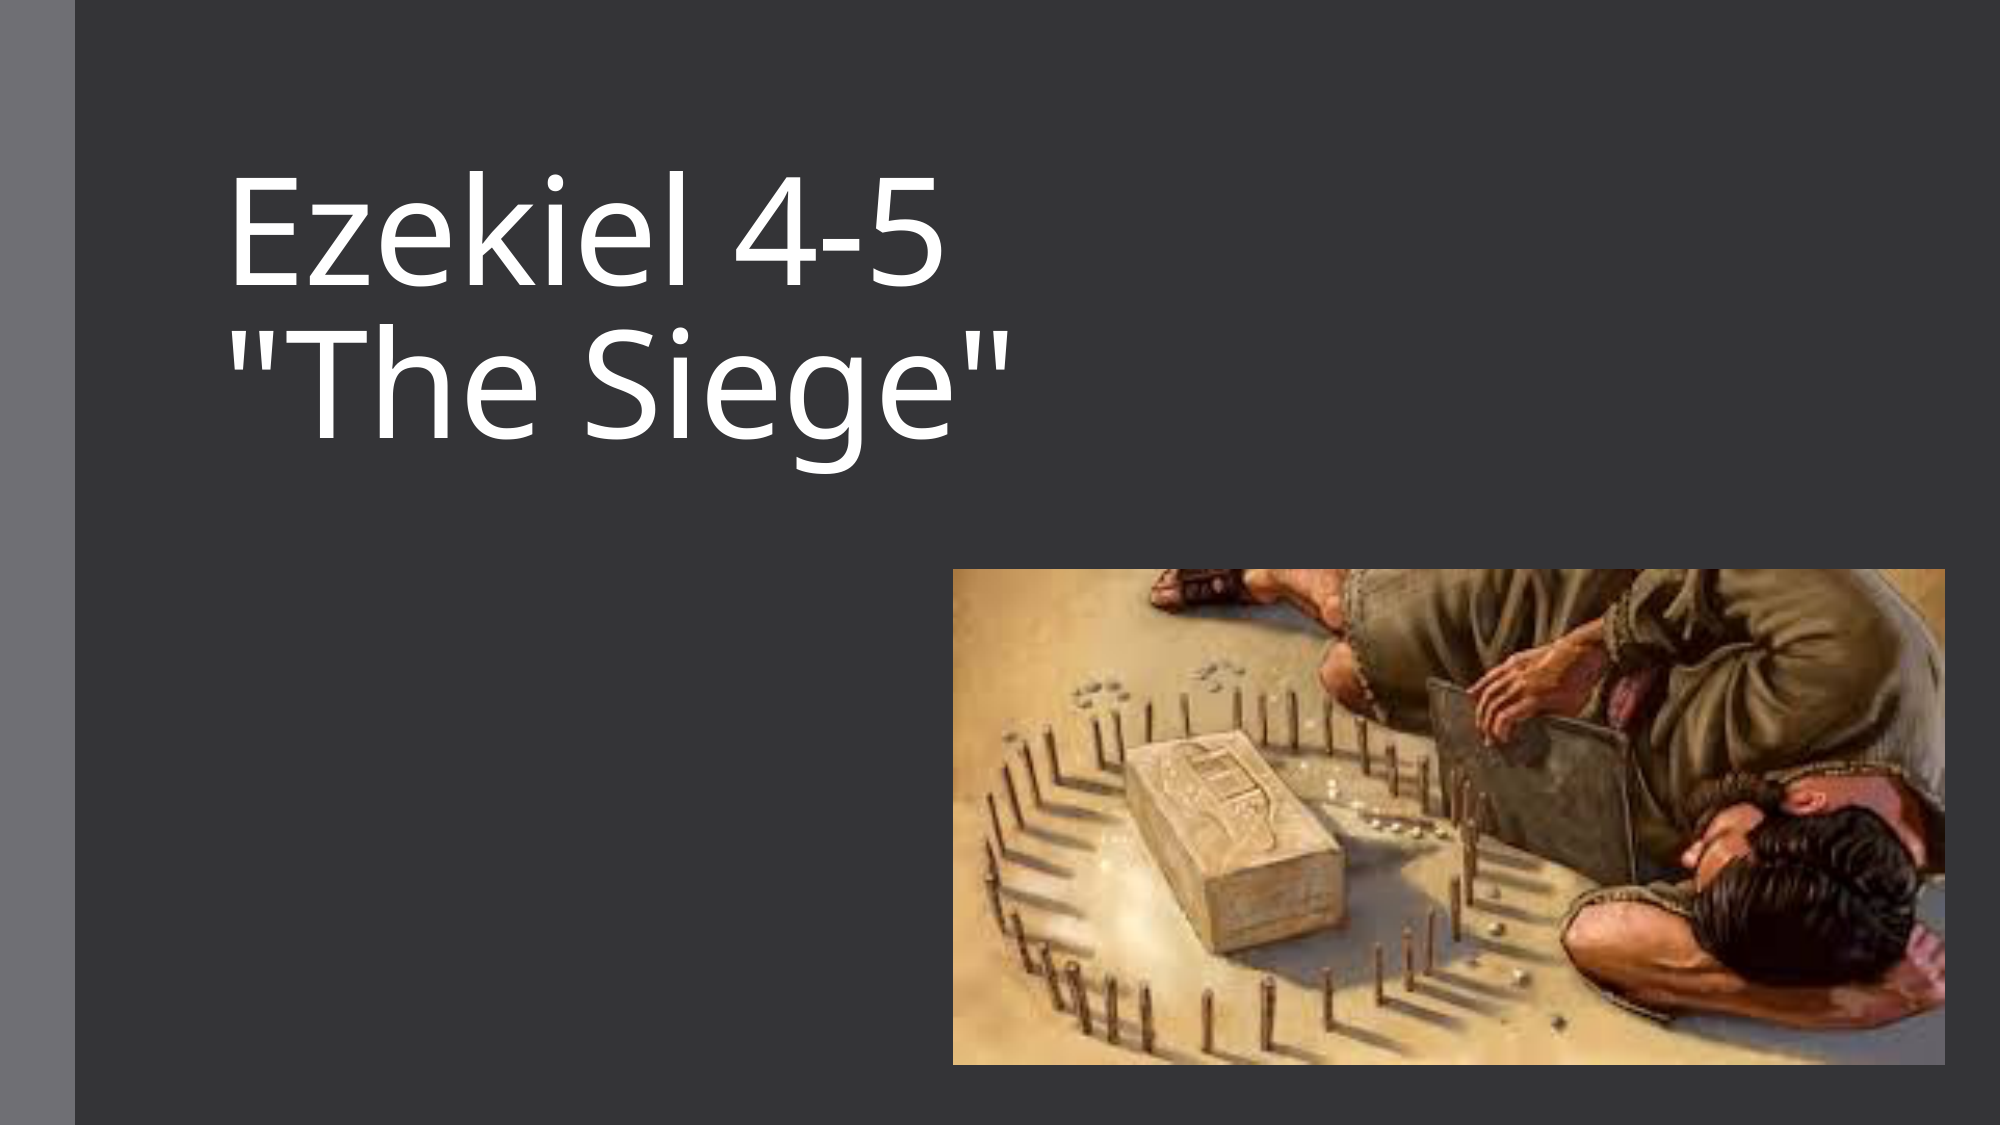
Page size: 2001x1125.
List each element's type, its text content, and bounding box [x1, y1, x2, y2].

title Ezekiel 4-5 "The Siege" [206, 124, 1752, 477]
picture [952, 569, 1945, 1066]
